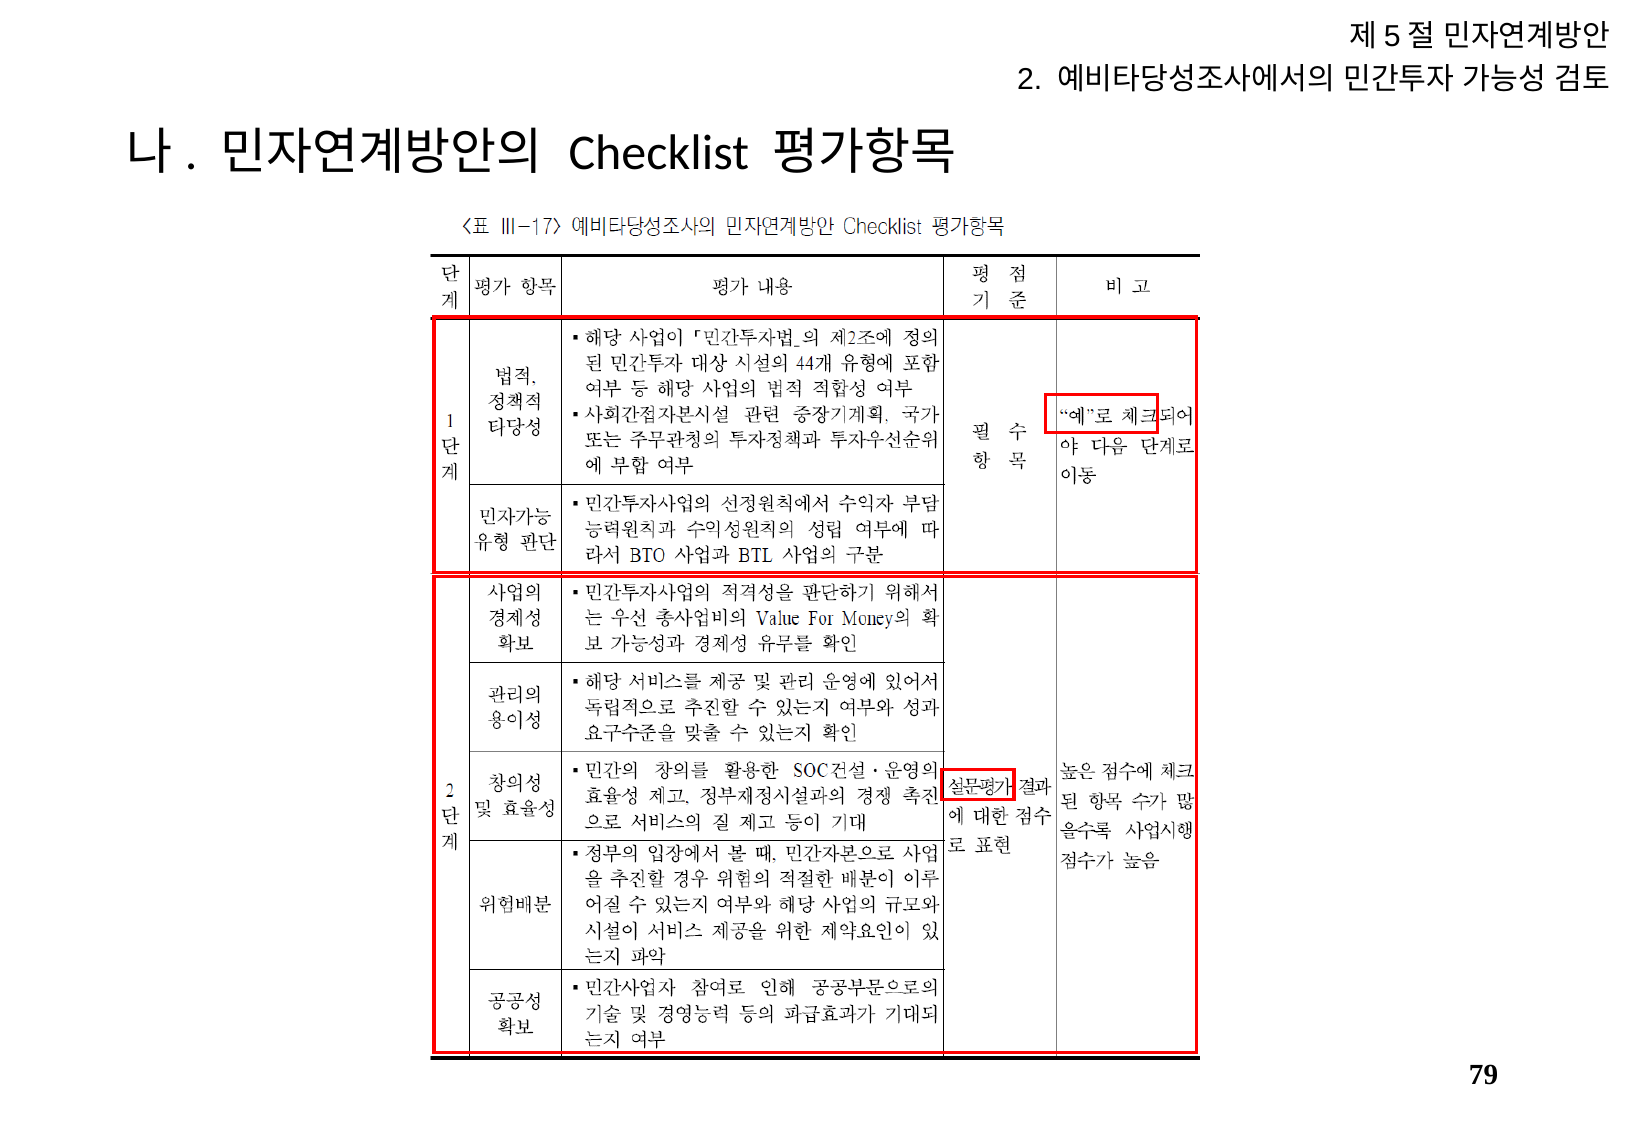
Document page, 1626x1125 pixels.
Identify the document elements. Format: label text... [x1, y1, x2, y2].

picture [420, 207, 1205, 1066]
slide_number 78 [1147, 1042, 1514, 1103]
text_box 제5절 민자연계방안 2. 예비타당성조사에서의 민간투자 가능성 검토 [678, 1, 1625, 104]
title 나. 민자연계방안의 Checklist 평가항목 [111, 98, 1514, 208]
